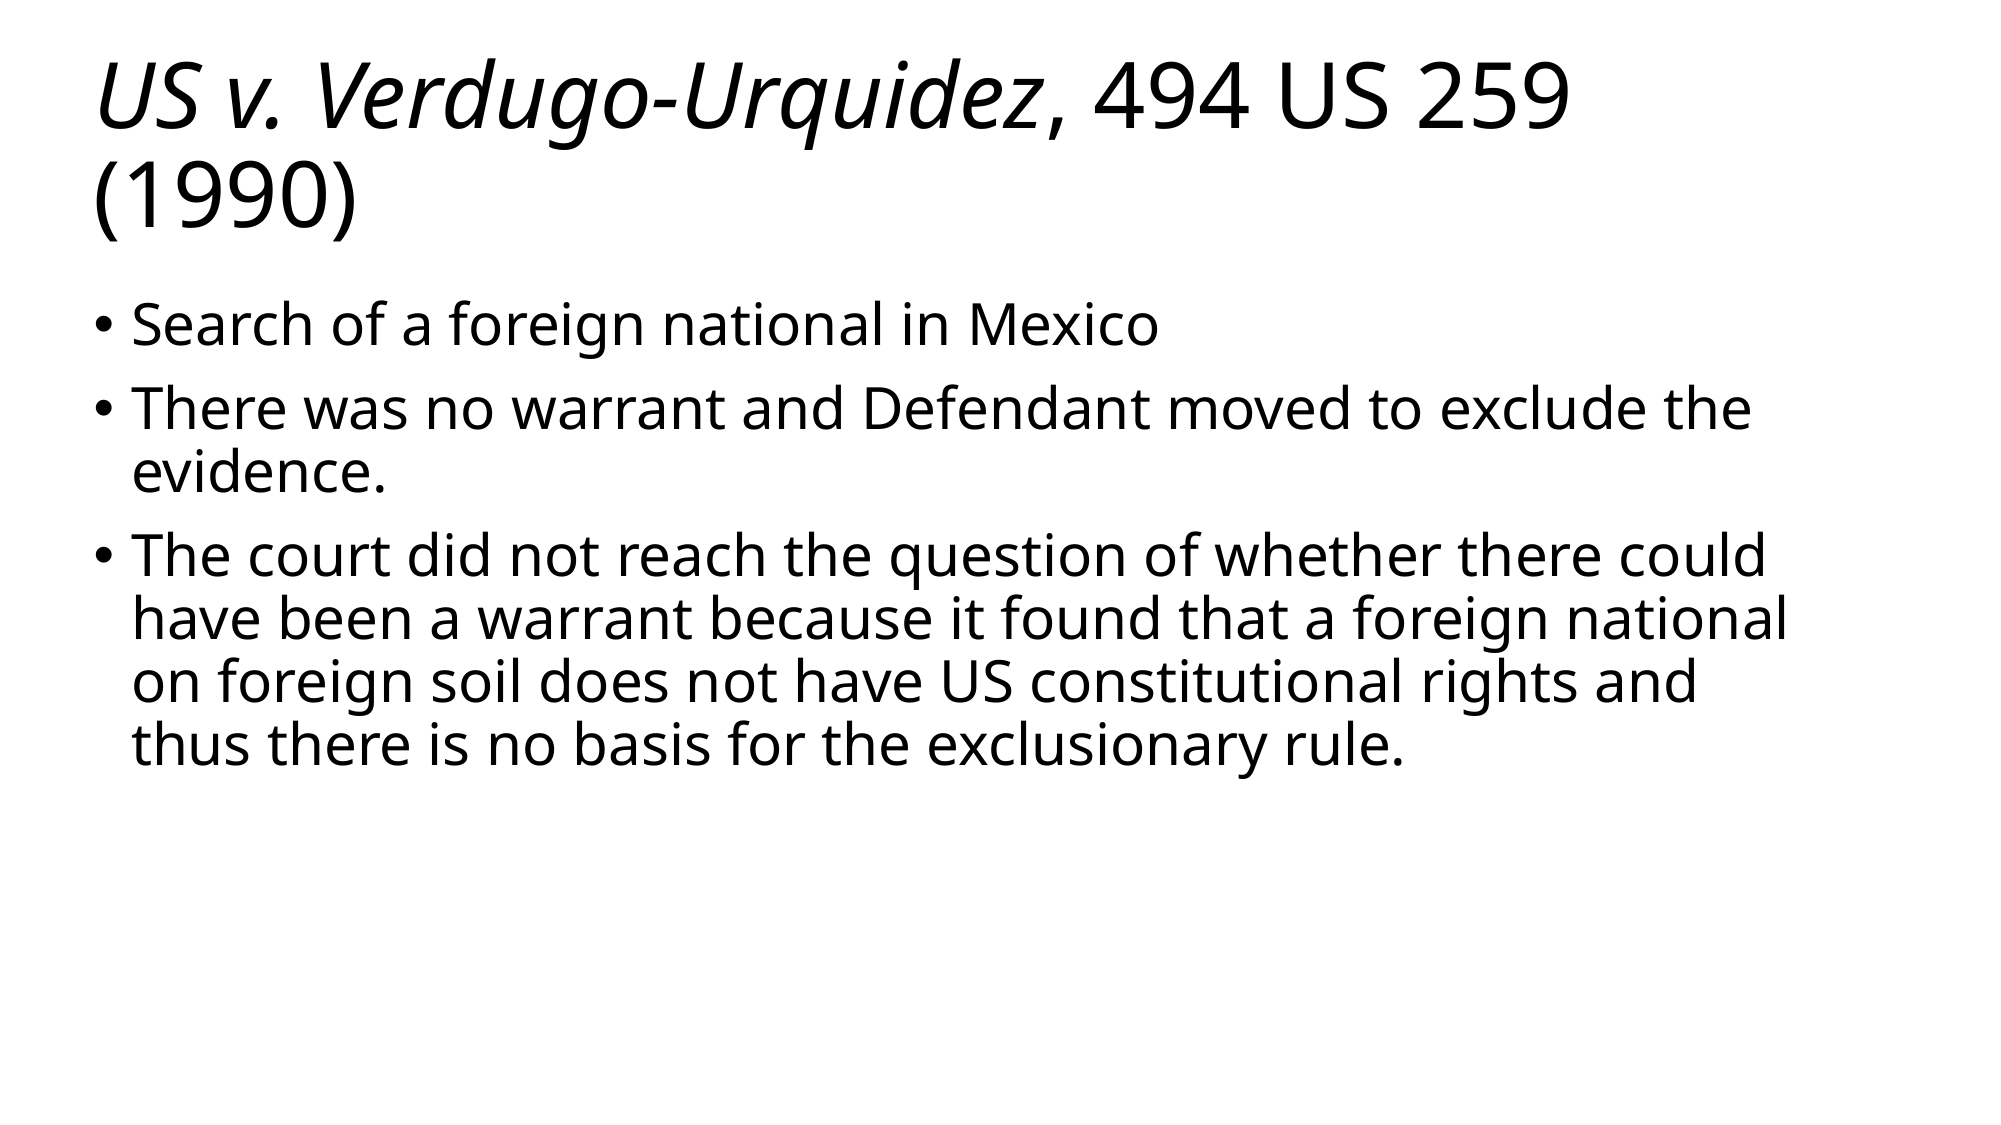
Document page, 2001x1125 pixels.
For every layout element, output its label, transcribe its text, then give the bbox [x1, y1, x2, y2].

title US v. Verdugo-Urquidez, 494 US 259 (1990) [78, 39, 1598, 258]
list Search of a foreign national in Mexico There was no warrant and Defendant moved to exclude the evidence. The court did not reach the question of whether there could have been a warrant because it found that a foreign national on foreign soil does not have US constitutional rights and thus there is no basis for the exclusionary rule. [78, 288, 1838, 1014]
